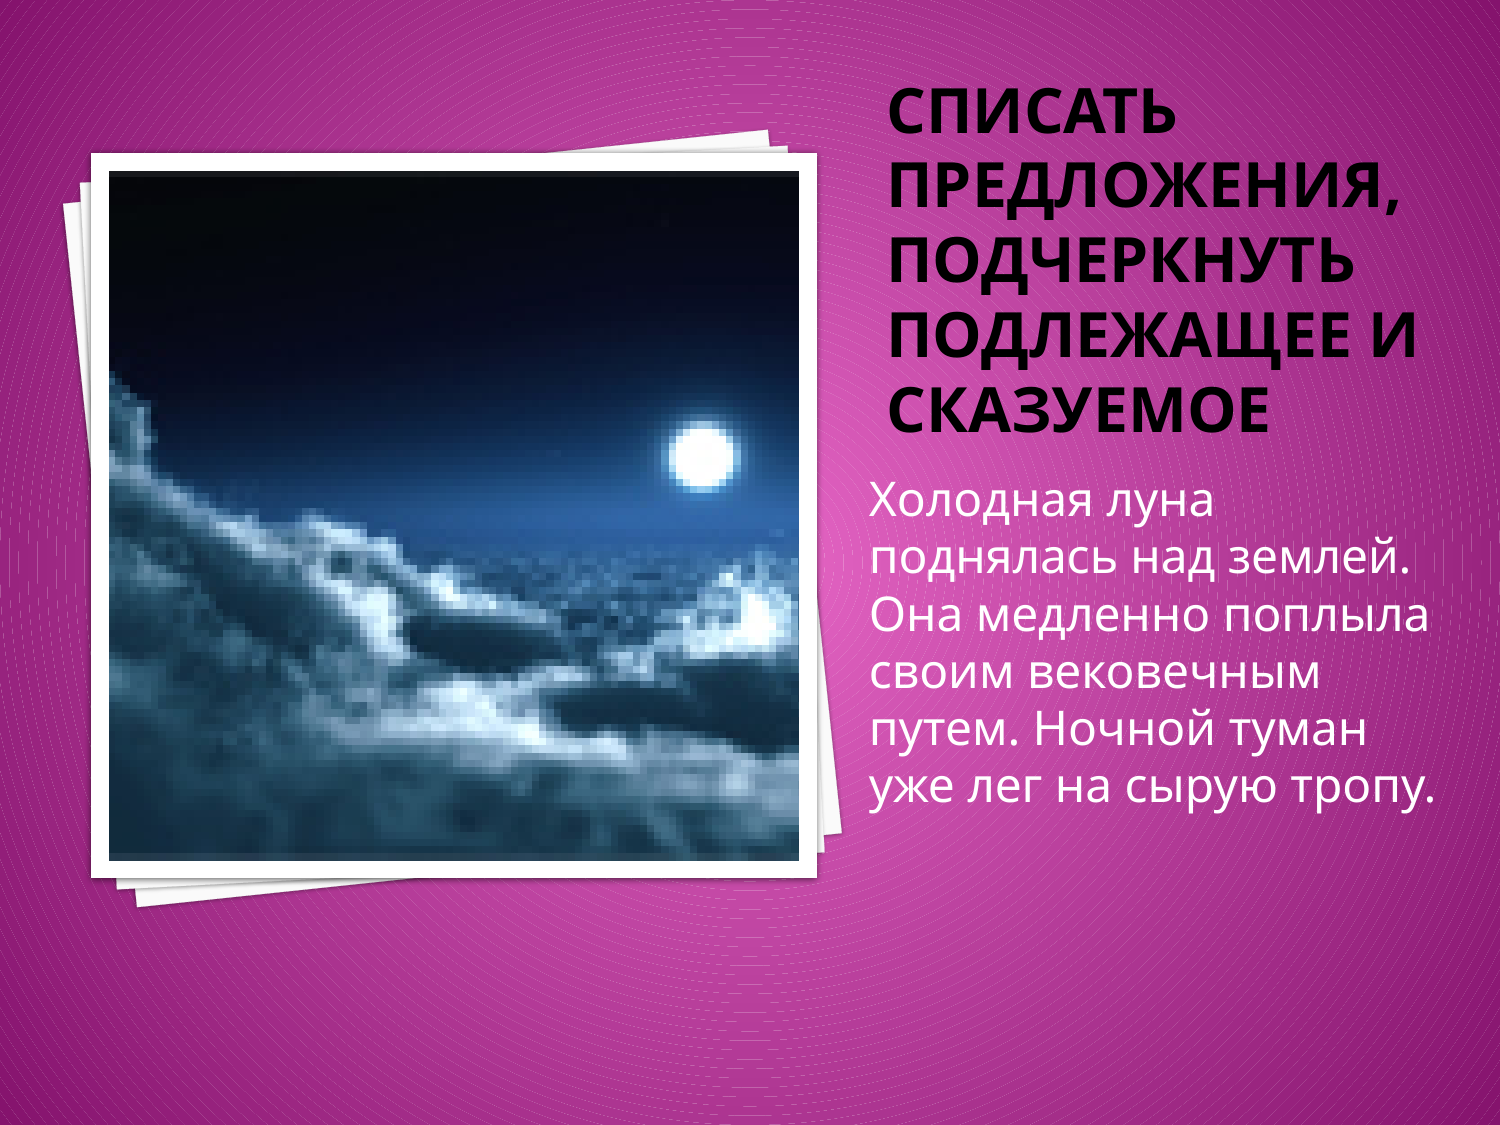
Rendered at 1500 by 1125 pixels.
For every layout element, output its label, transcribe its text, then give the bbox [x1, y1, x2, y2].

list Холодная луна поднялась над землей. Она медленно поплыла своим вековечным путем. Ночной туман уже лег на сырую тропу. [855, 468, 1447, 854]
title Списать предложения, подчеркнуть подлежащее и сказуемое [878, 0, 1447, 446]
picture [108, 170, 800, 862]
